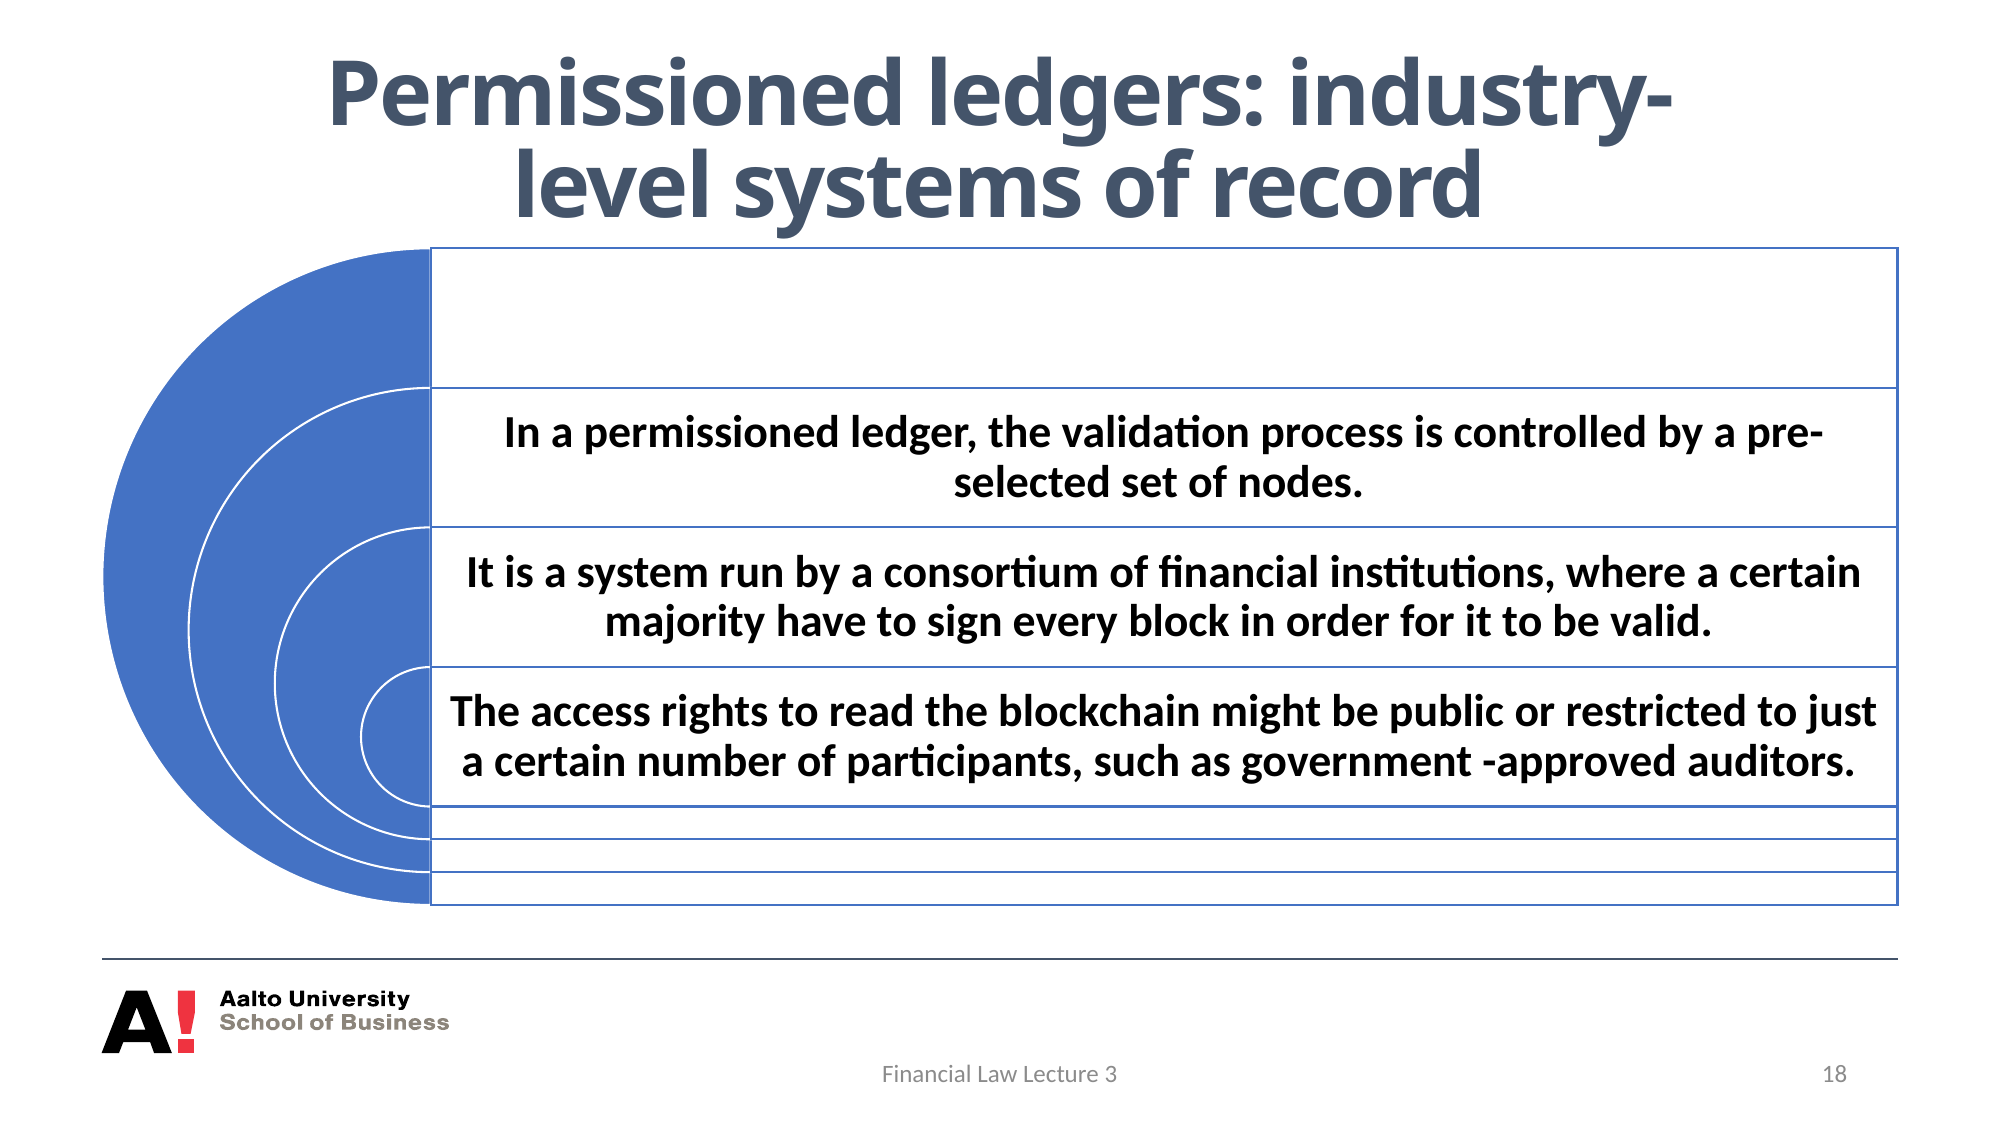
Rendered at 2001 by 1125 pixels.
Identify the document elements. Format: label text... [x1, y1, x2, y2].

title Permissioned ledgers: industry- level systems of record [102, 52, 1898, 248]
footer Financial Law Lecture 3 [662, 1042, 1338, 1103]
slide_number 18 [1412, 1042, 1863, 1103]
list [102, 248, 1898, 905]
